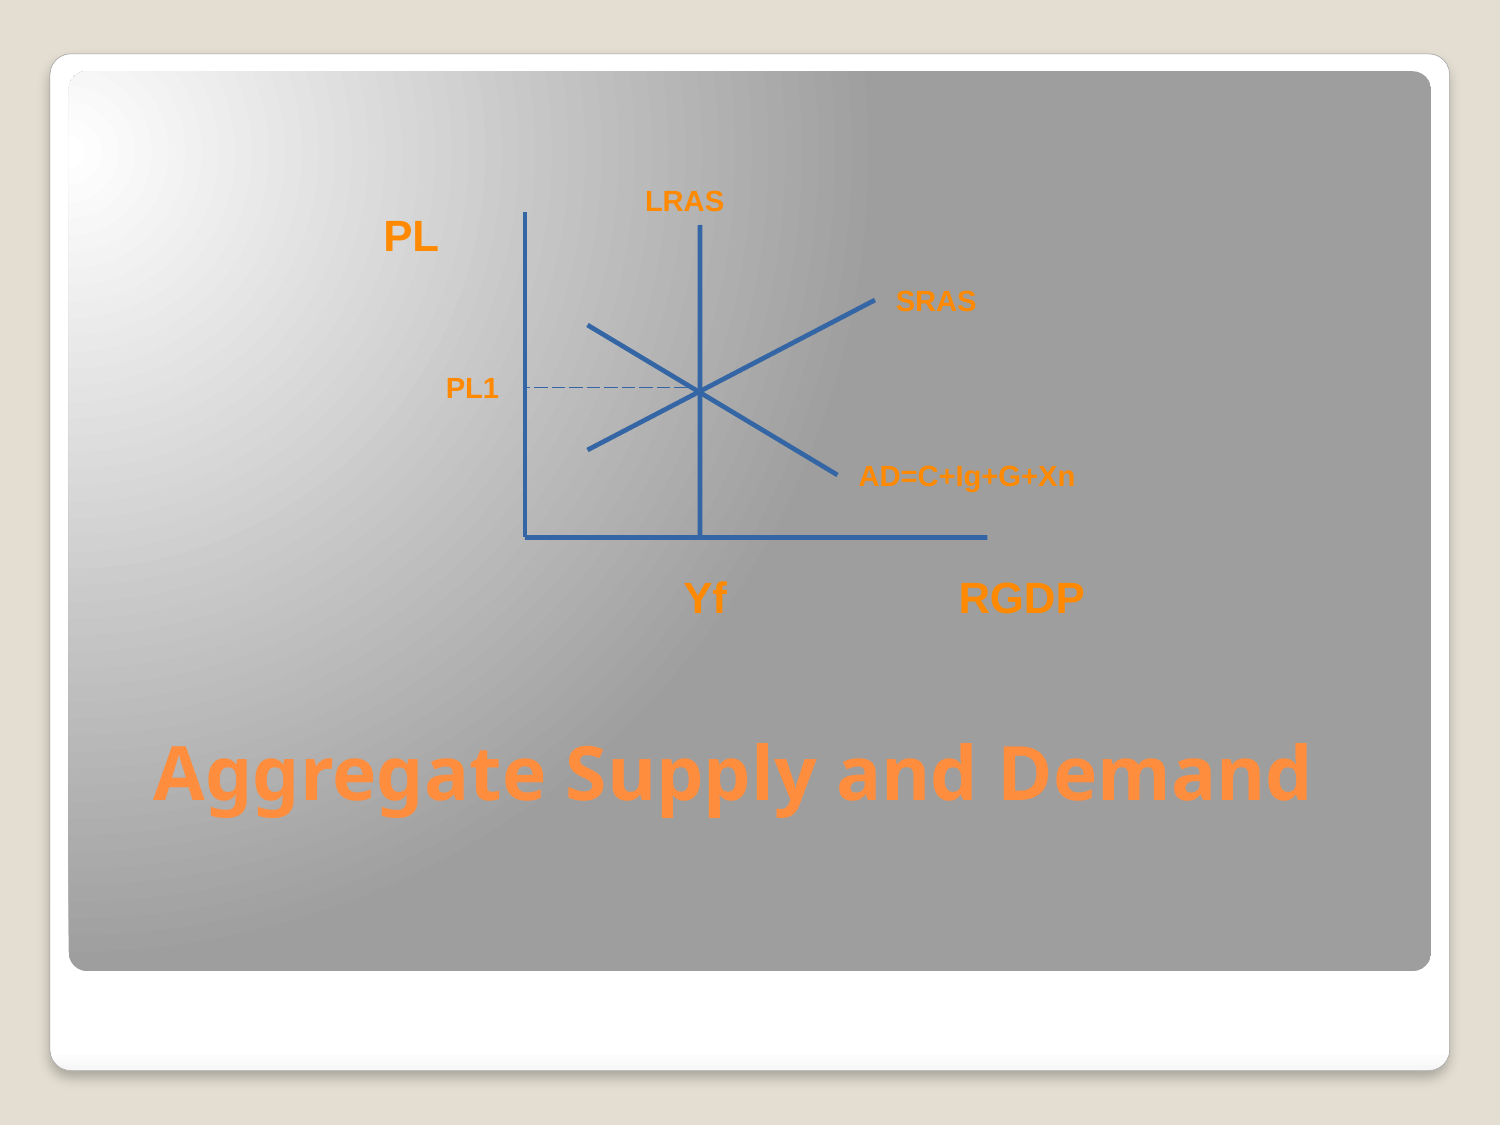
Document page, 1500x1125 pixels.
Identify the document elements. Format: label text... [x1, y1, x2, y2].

text_box LRAS [637, 174, 766, 225]
text_box PL1 [438, 362, 507, 413]
title Aggregate Supply and Demand [61, 711, 1406, 823]
text_box Yf [675, 562, 735, 630]
text_box AD=C+Ig+G+Xn [850, 449, 1084, 500]
text_box SRAS [888, 274, 985, 325]
text_box PL [375, 200, 447, 268]
text_box RGDP [950, 562, 1093, 630]
